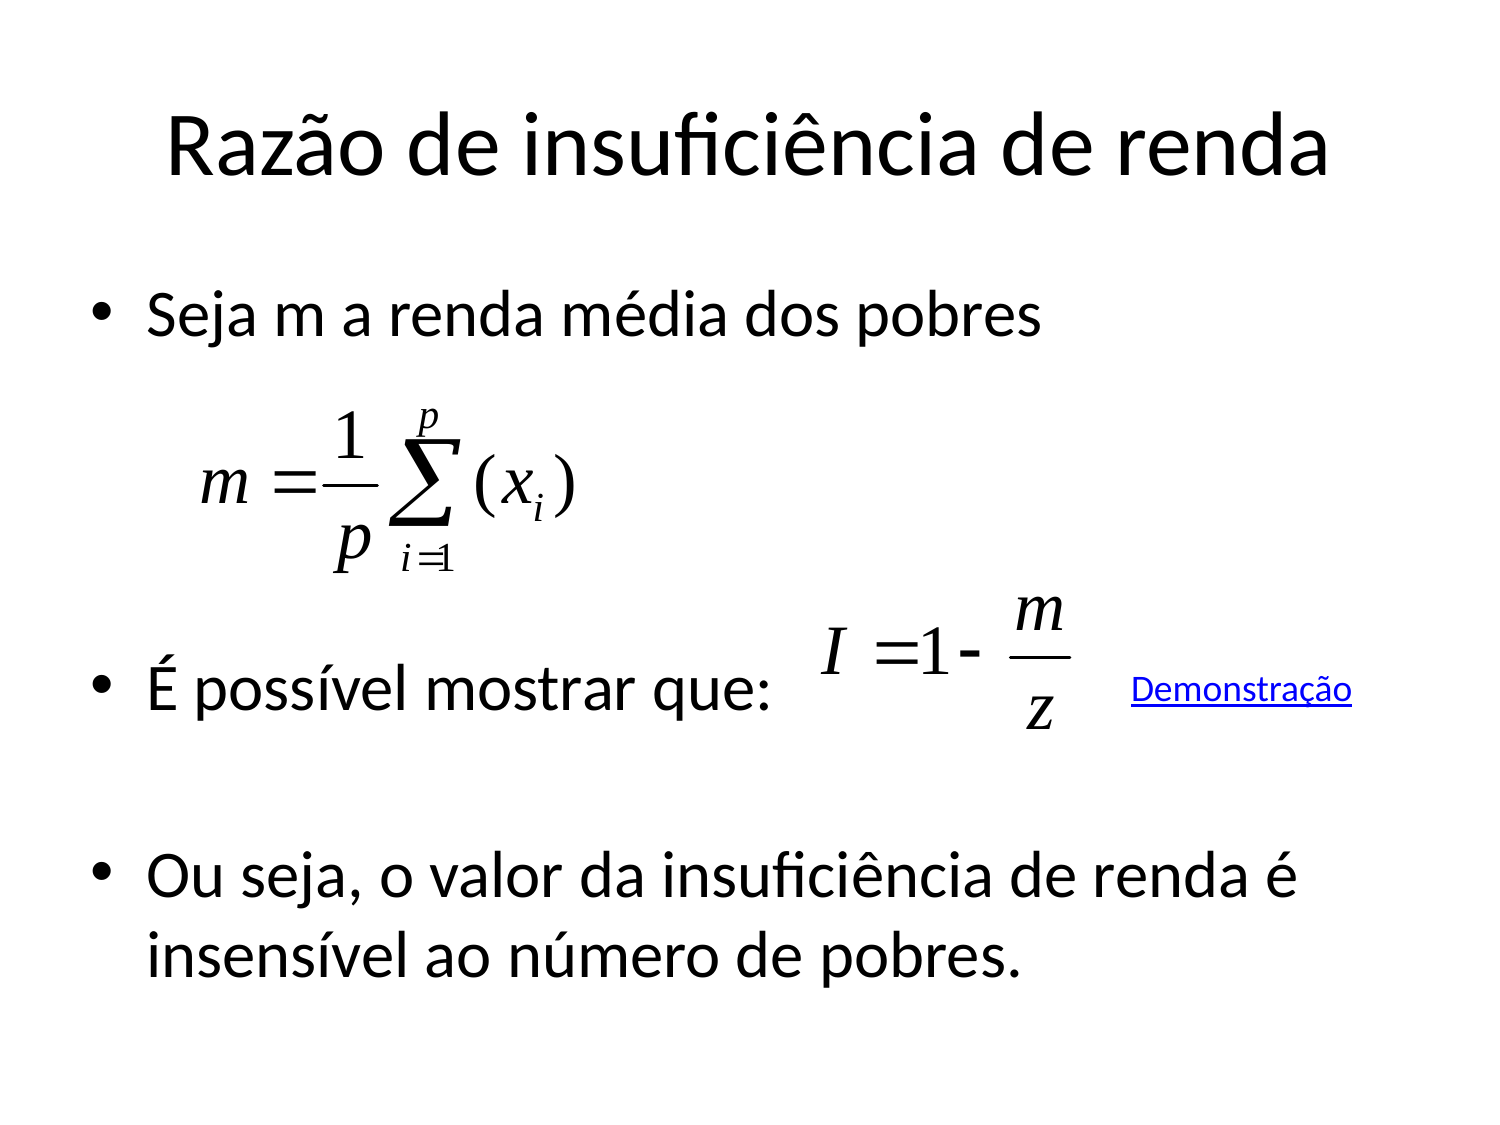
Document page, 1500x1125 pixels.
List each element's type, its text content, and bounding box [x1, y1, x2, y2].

text_box Demonstração [1116, 656, 1436, 717]
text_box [188, 379, 591, 587]
list Seja m a renda média dos pobres É possível mostrar que: Ou seja, o valor da insuficiência de renda é insensível ao número de pobres. [75, 262, 1425, 1005]
title Razão de insuficiência de renda [75, 45, 1425, 233]
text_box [808, 562, 1087, 746]
